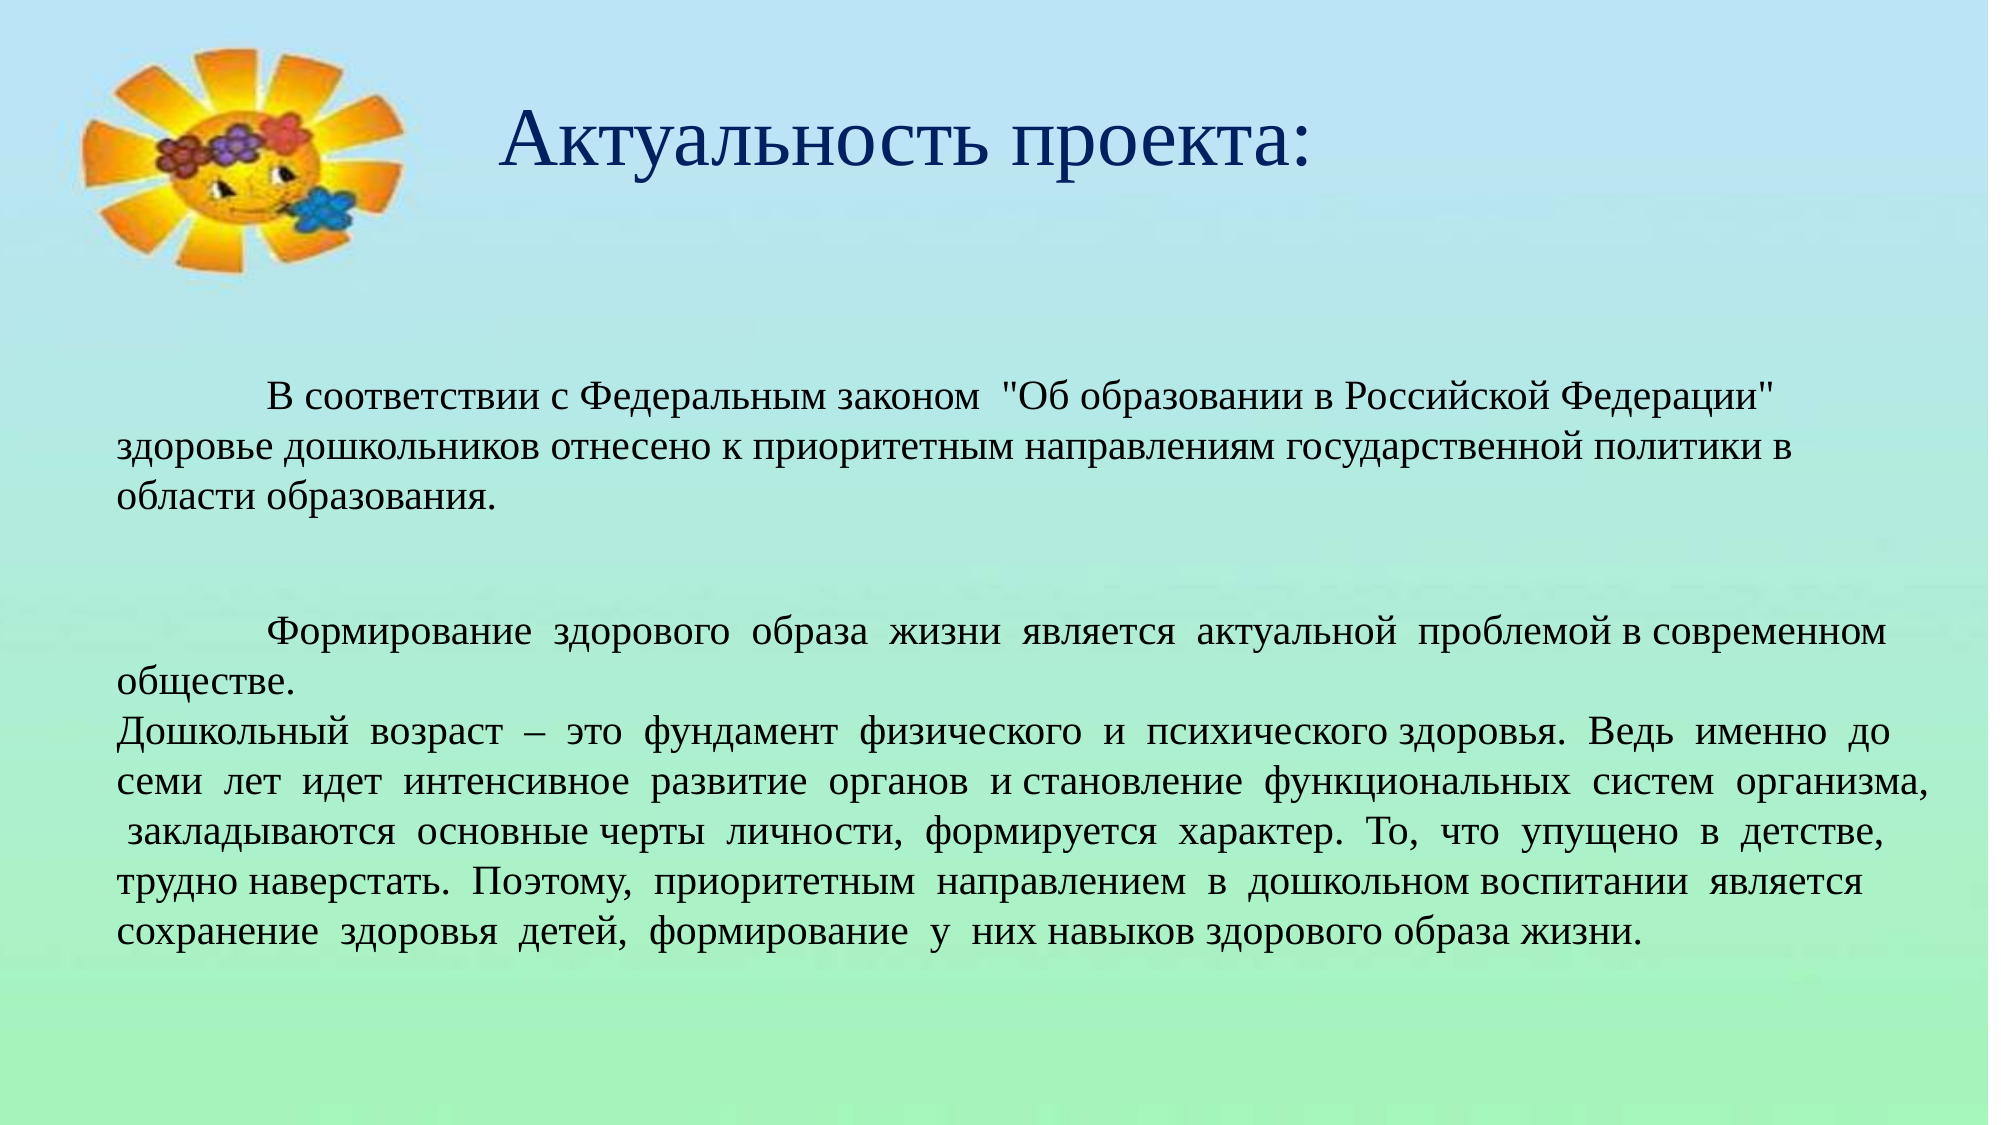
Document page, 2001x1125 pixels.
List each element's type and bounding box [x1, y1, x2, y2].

list [0, 0, 1988, 1125]
